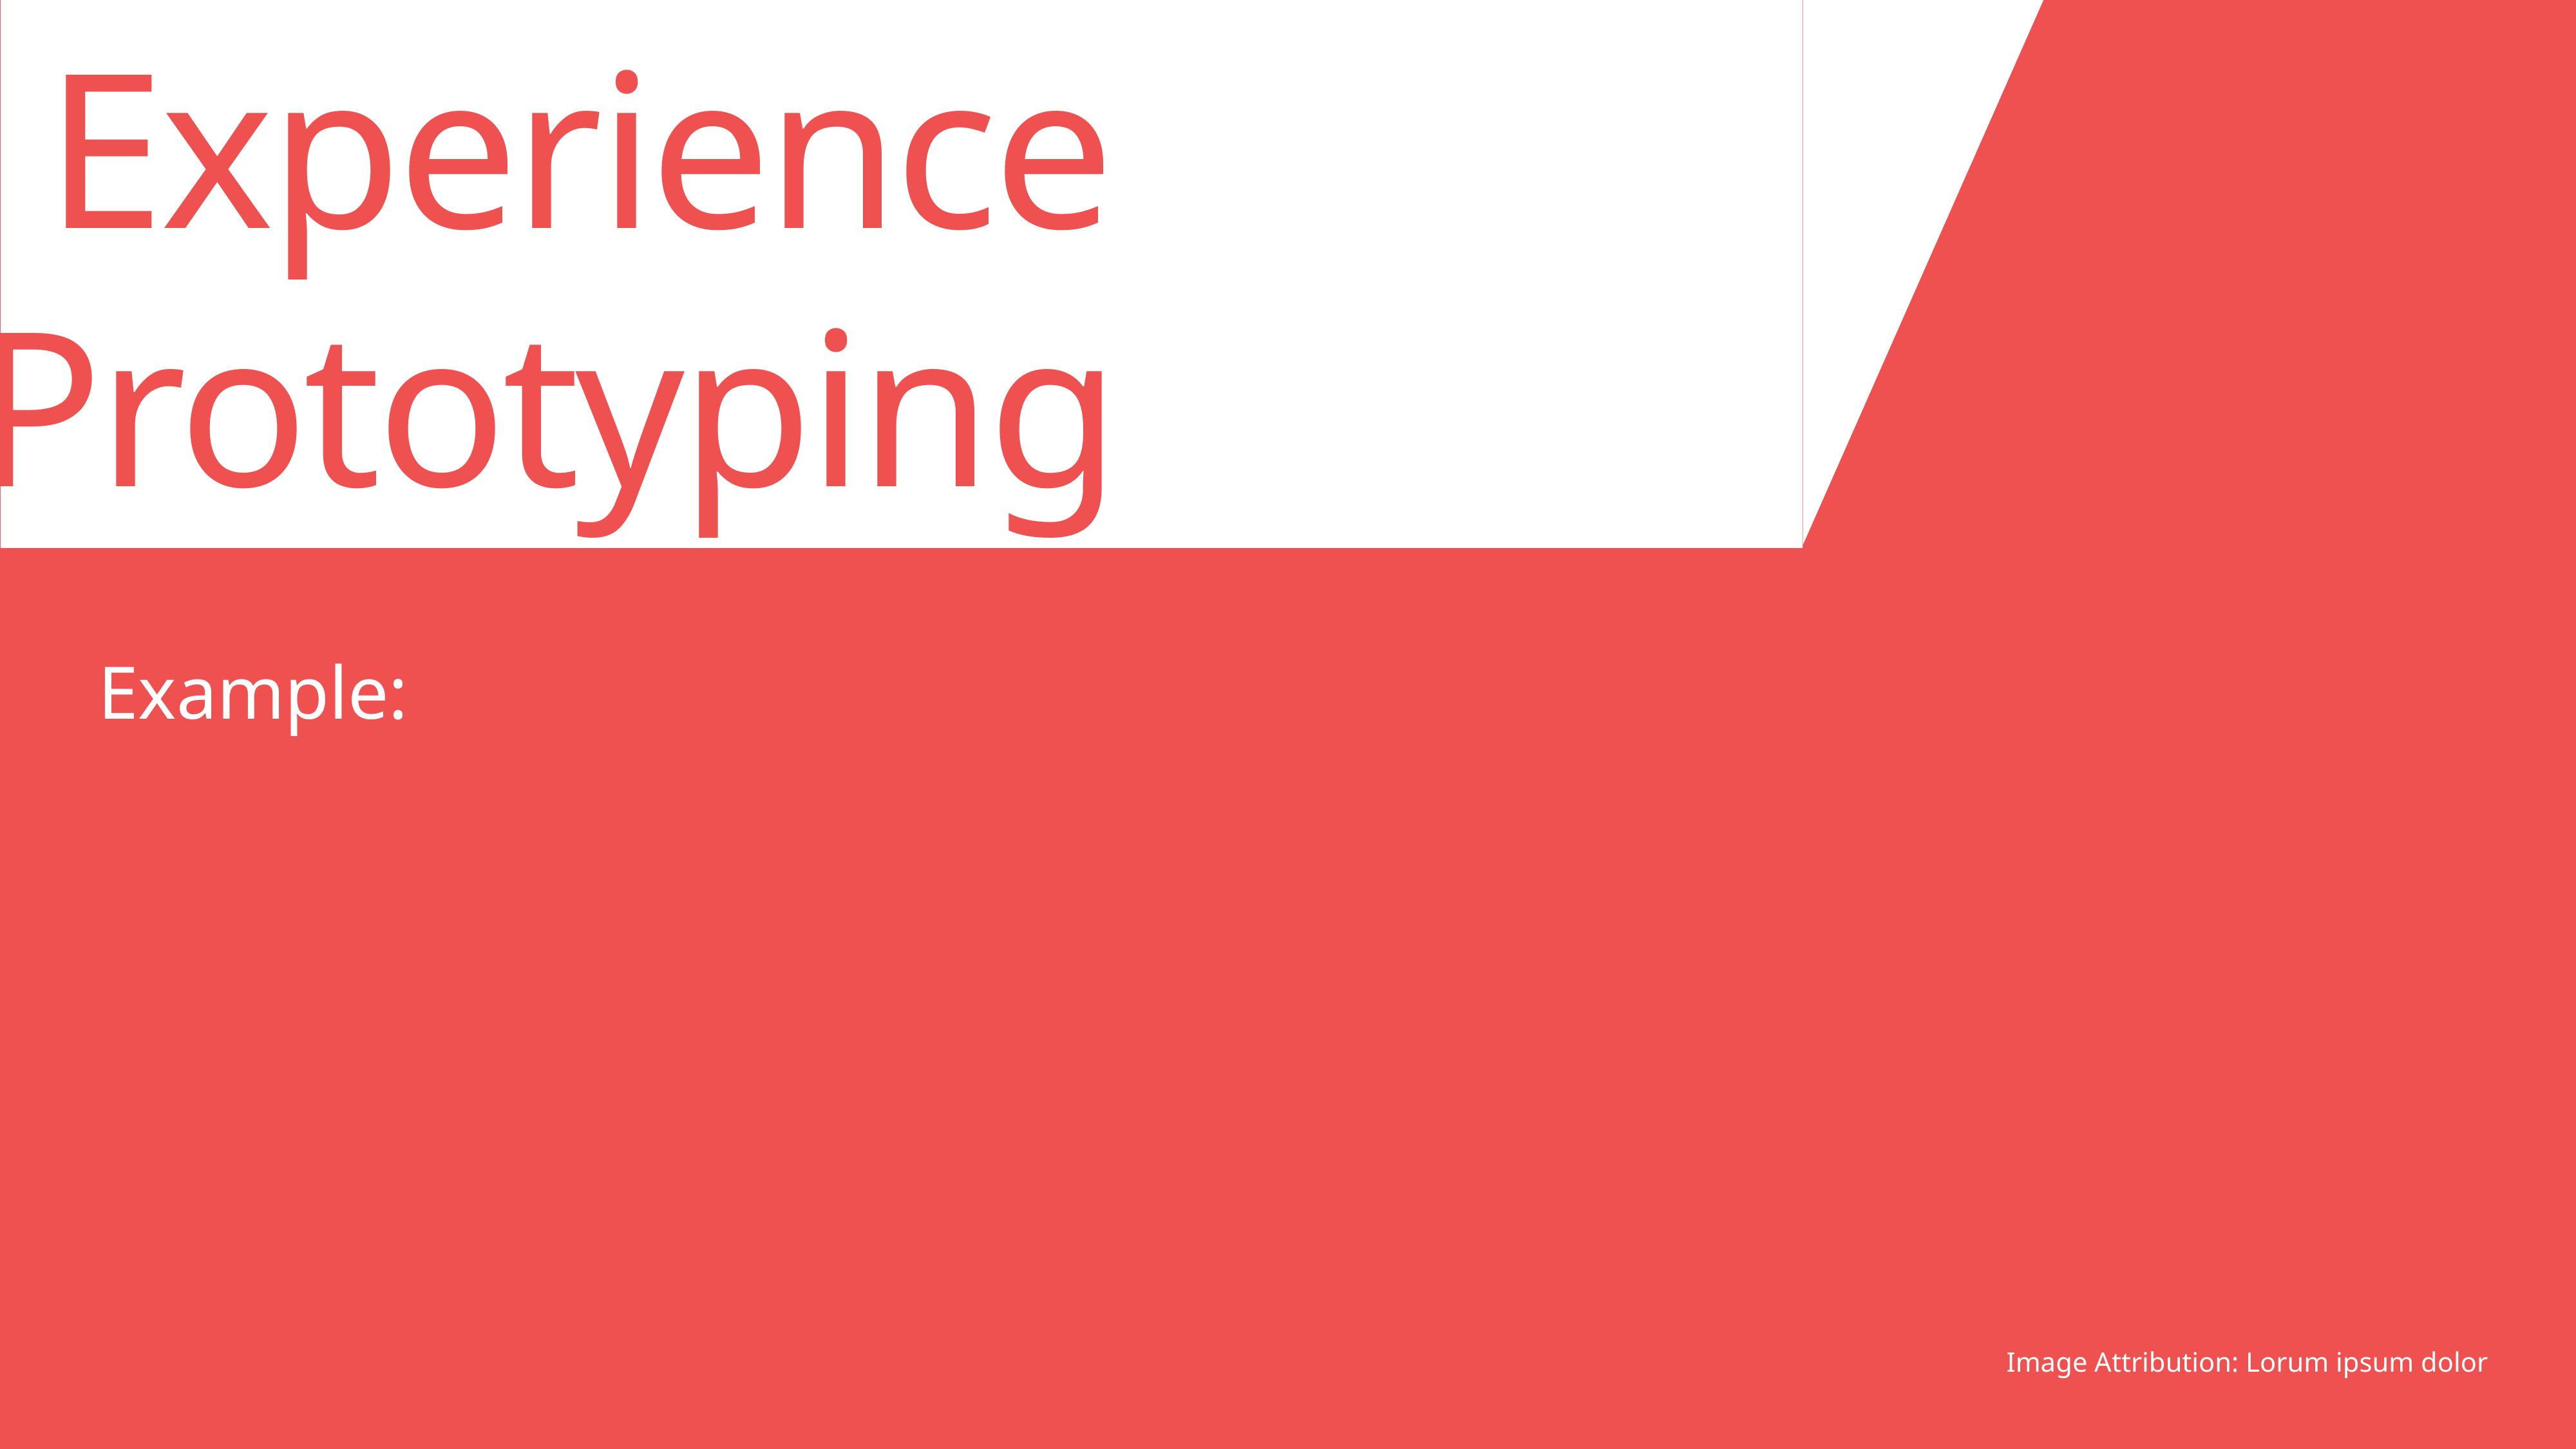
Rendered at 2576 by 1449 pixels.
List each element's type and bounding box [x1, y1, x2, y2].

text_box [0, 0, 2522, 1385]
